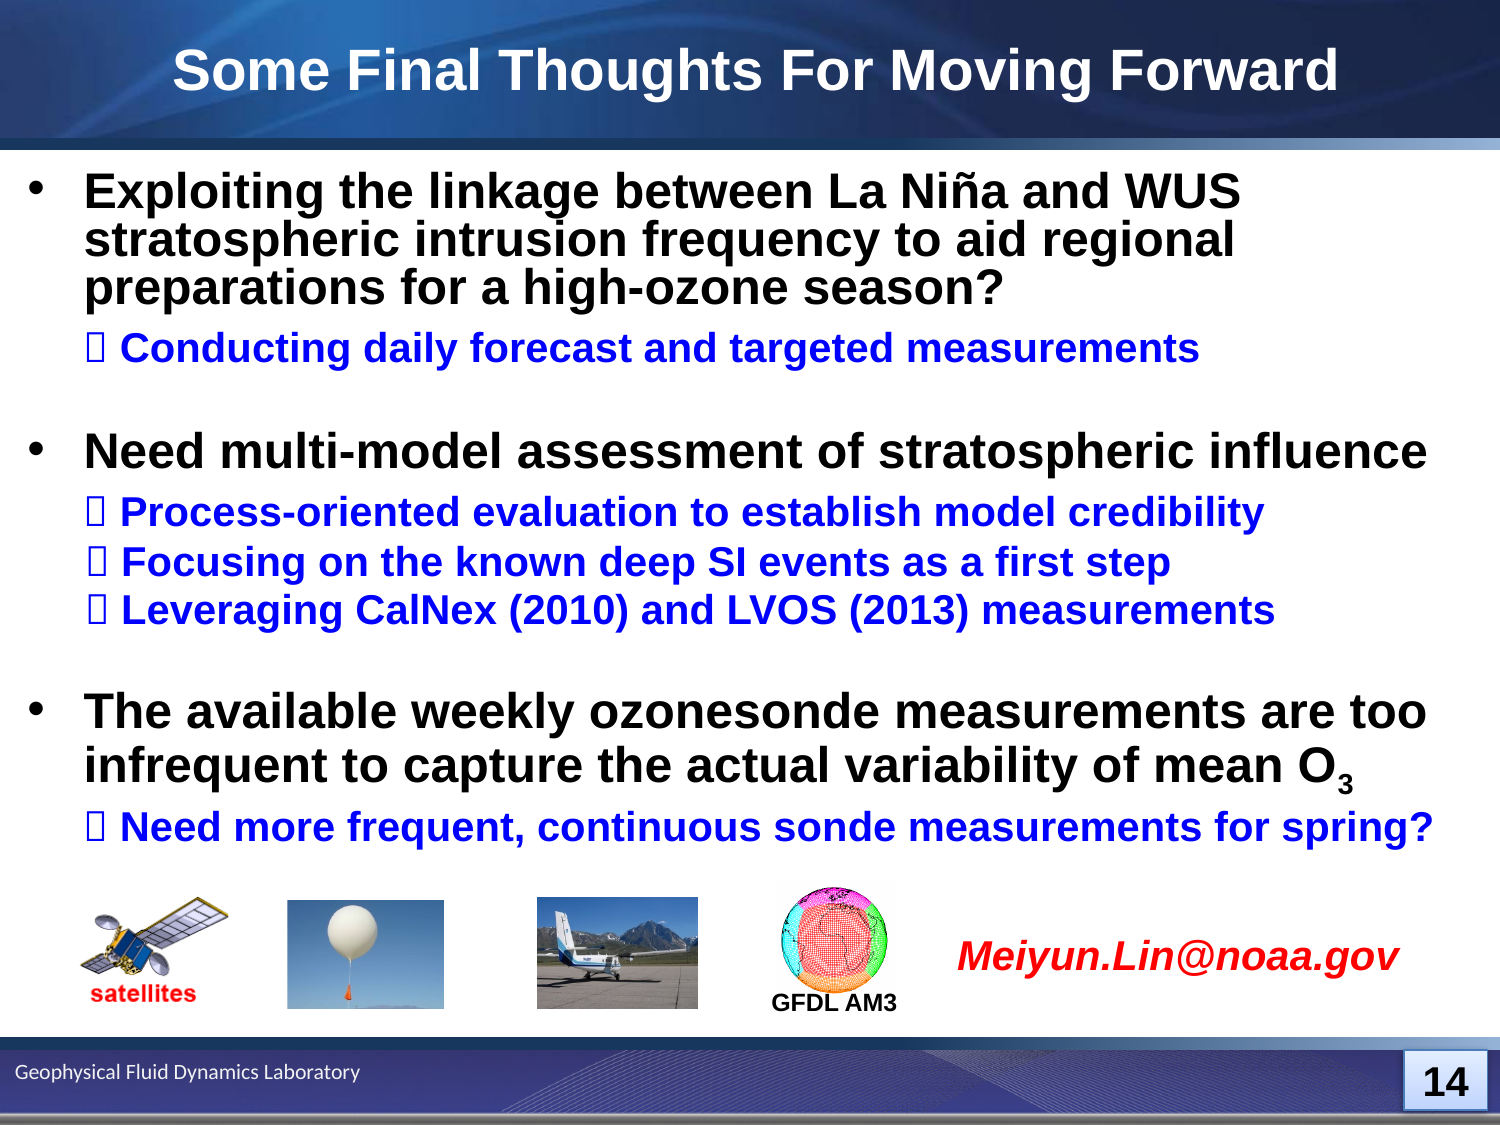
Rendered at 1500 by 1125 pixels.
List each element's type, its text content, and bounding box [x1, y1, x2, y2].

picture [287, 900, 445, 1009]
text_box Exploiting the linkage between La Niña and WUS stratospheric intrusion frequency to aid regional preparations for a high-ozone season?  Conducting daily forecast and targeted measurements Need multi-model assessment of stratospheric influence  Process-oriented evaluation to establish model credibility  Focusing on the known deep SI events as a first step  Leveraging CalNex (2010) and LVOS (2013) measurements The available weekly ozonesonde measurements are too infrequent to capture the actual variability of mean O3  Need more frequent, continuous sonde measurements for spring? [12, 162, 1500, 1000]
picture [0, 1050, 1500, 1125]
picture [74, 895, 231, 1010]
text_box Some Final Thoughts For Moving Forward [112, 24, 1400, 125]
picture [774, 878, 895, 999]
text_box Meiyun.Lin@noaa.gov [942, 921, 1425, 987]
picture [537, 897, 698, 1009]
text_box GFDL AM3 [687, 979, 913, 1025]
picture [0, 0, 1500, 138]
text_box 14 [1403, 1049, 1488, 1111]
